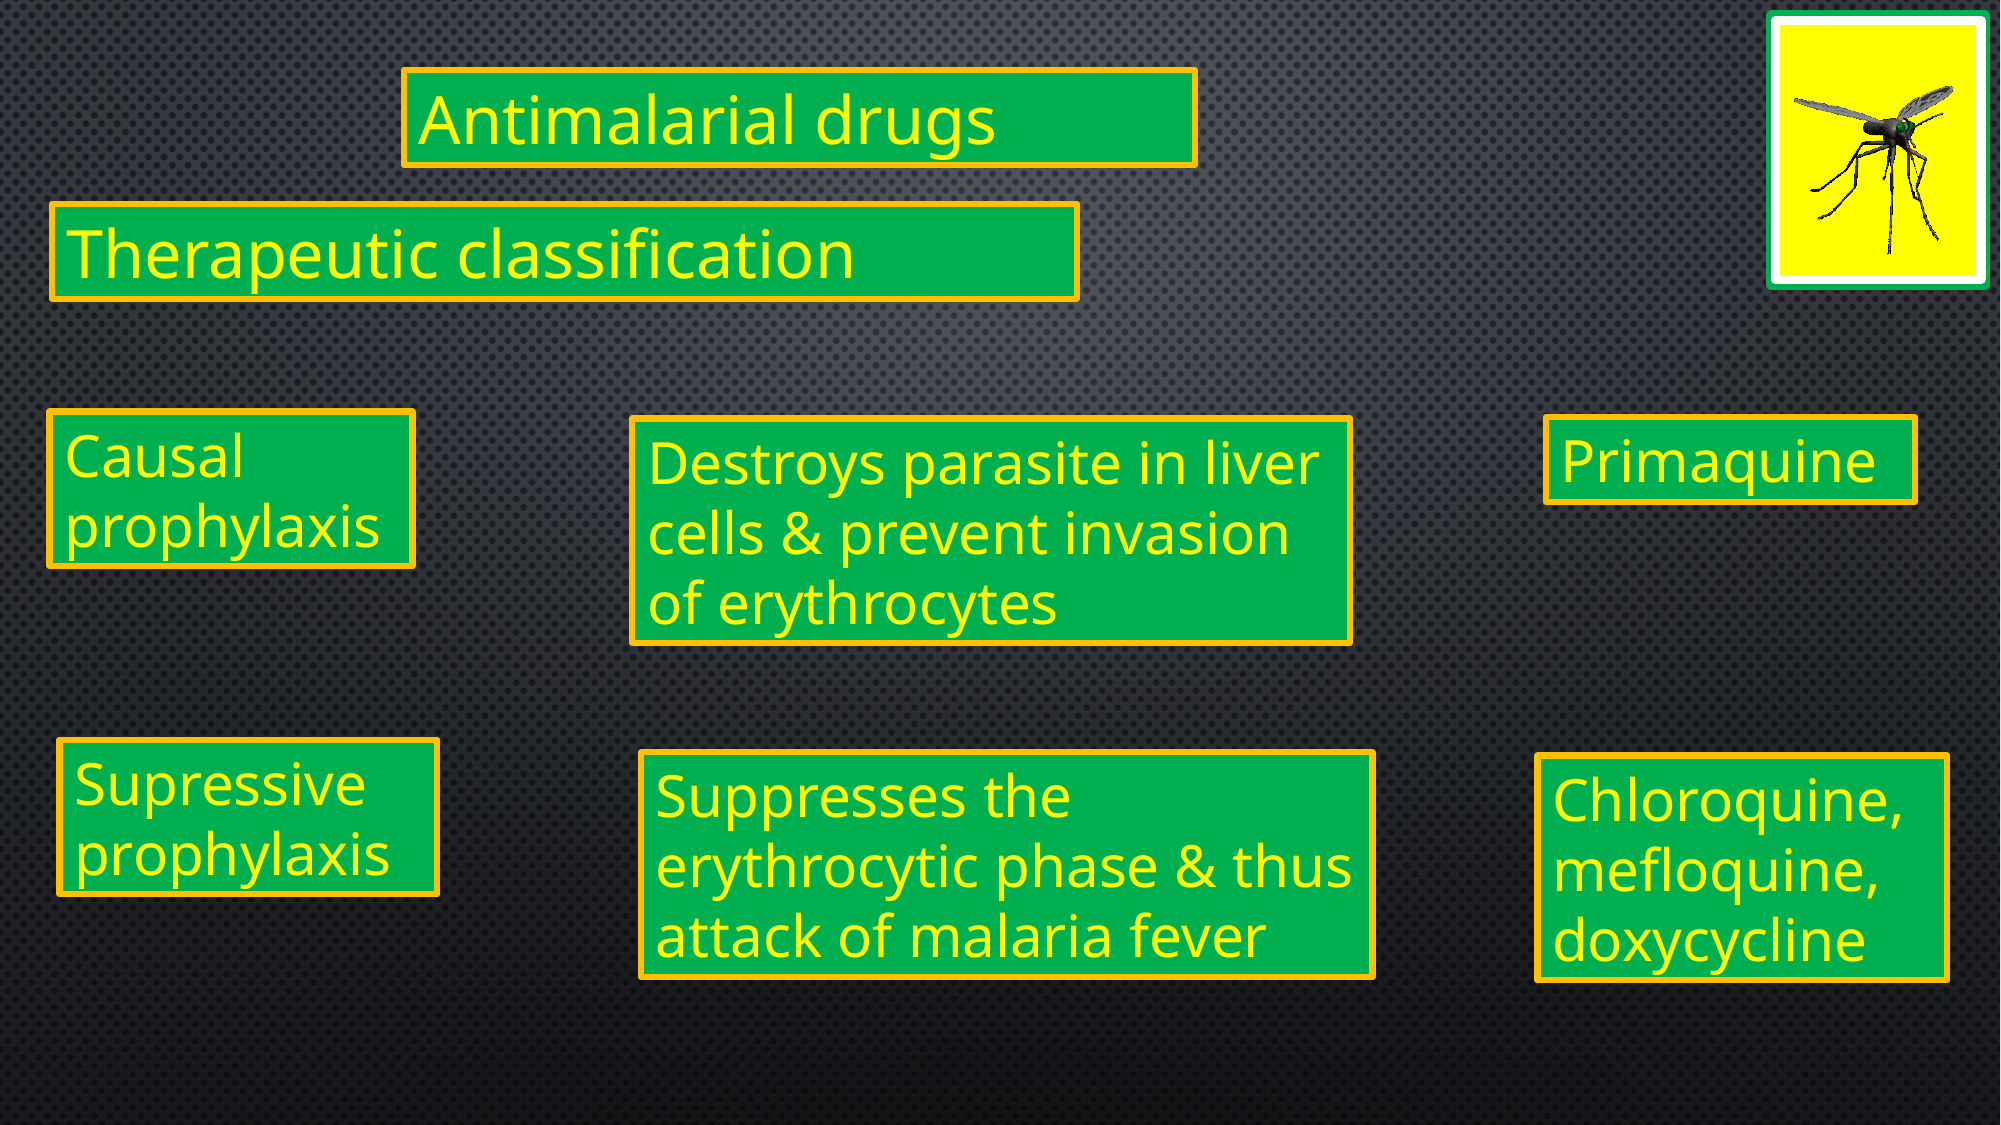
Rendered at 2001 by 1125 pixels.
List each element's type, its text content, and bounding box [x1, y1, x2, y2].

text_box Destroys parasite in liver cells & prevent invasion of erythrocytes [632, 418, 1350, 644]
text_box Supressive prophylaxis [59, 739, 438, 895]
picture [1779, 24, 1977, 275]
text_box Chloroquine, mefloquine, doxycycline [1537, 755, 1948, 981]
text_box Suppresses the erythrocytic phase & thus attack of malaria fever [641, 752, 1373, 977]
text_box Therapeutic classification [51, 203, 1077, 299]
text_box Primaquine [1545, 417, 1915, 502]
text_box Causal prophylaxis [49, 411, 413, 567]
text_box Antimalarial drugs [404, 70, 1195, 165]
text_box [1770, 13, 1987, 287]
